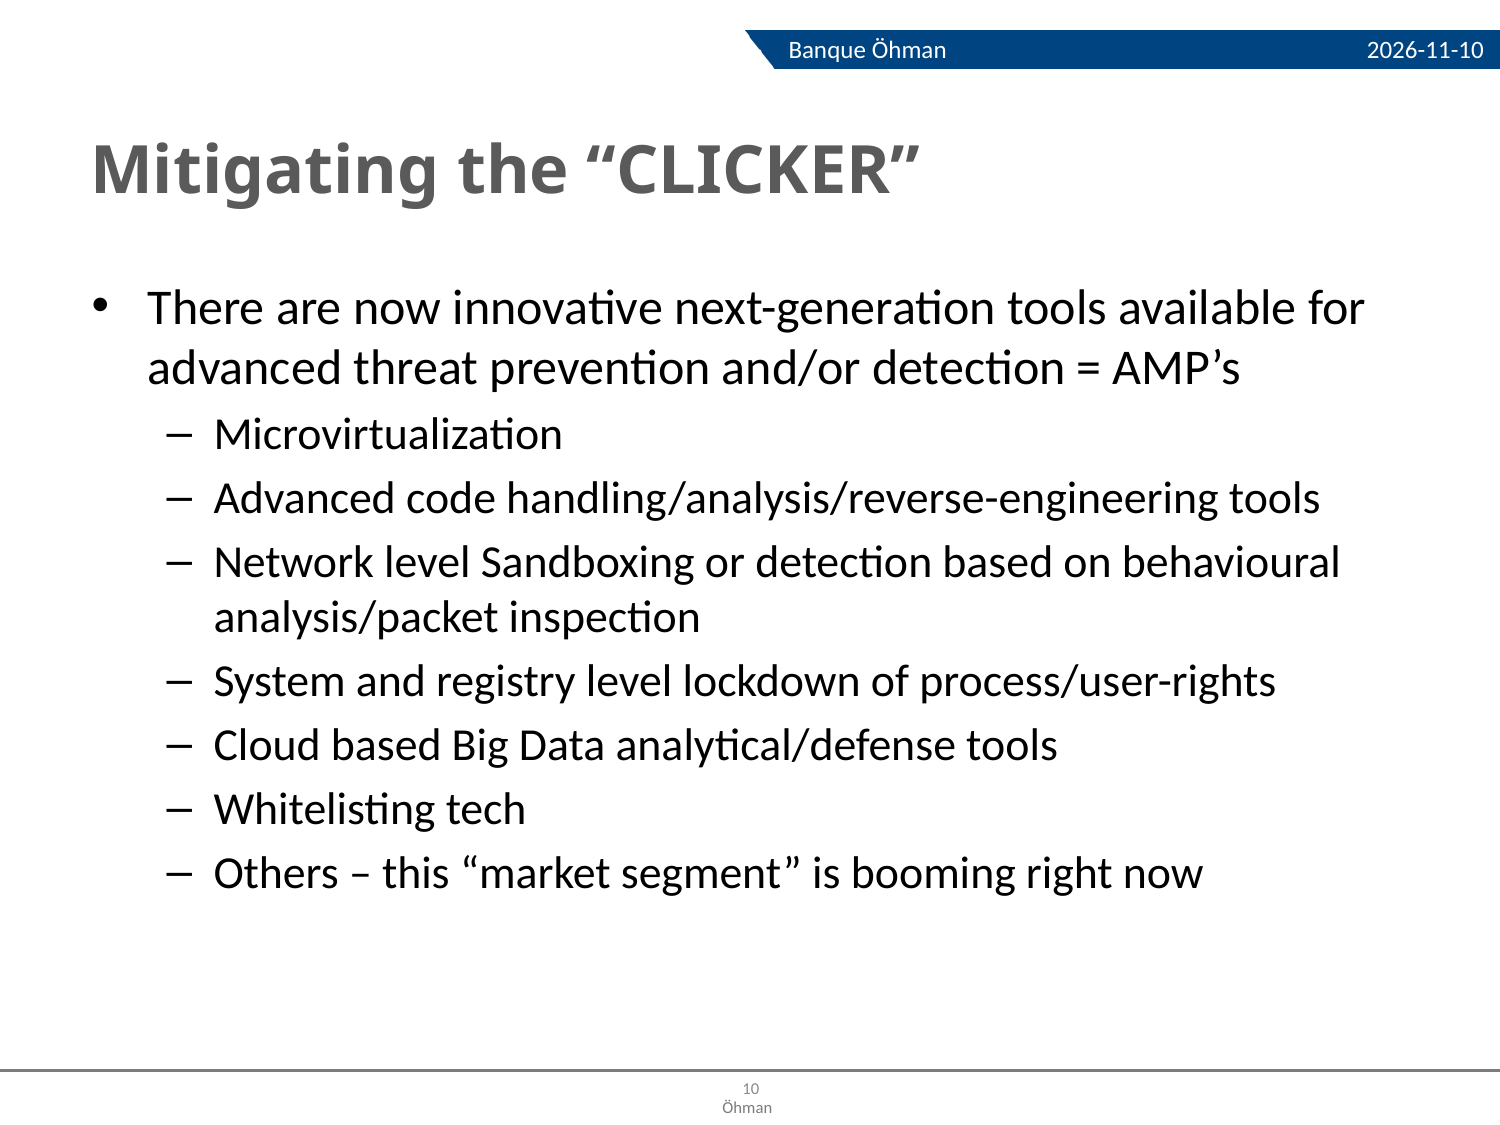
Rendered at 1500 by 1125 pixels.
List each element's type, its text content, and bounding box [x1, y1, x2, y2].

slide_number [1246, 16, 1500, 81]
list There are now innovative next-generation tools available for advanced threat prevention and/or detection = AMP’s Microvirtualization Advanced code handling/analysis/reverse-engineering tools Network level Sandboxing or detection based on behavioural analysis/packet inspection System and registry level lockdown of process/user-rights Cloud based Big Data analytical/defense tools Whitelisting tech Others – this “market segment” is booming right now [76, 267, 1424, 1012]
picture [738, 30, 773, 69]
footer Banque Öhman [773, 19, 1246, 79]
title Mitigating the “CLICKER” [75, 101, 1425, 233]
